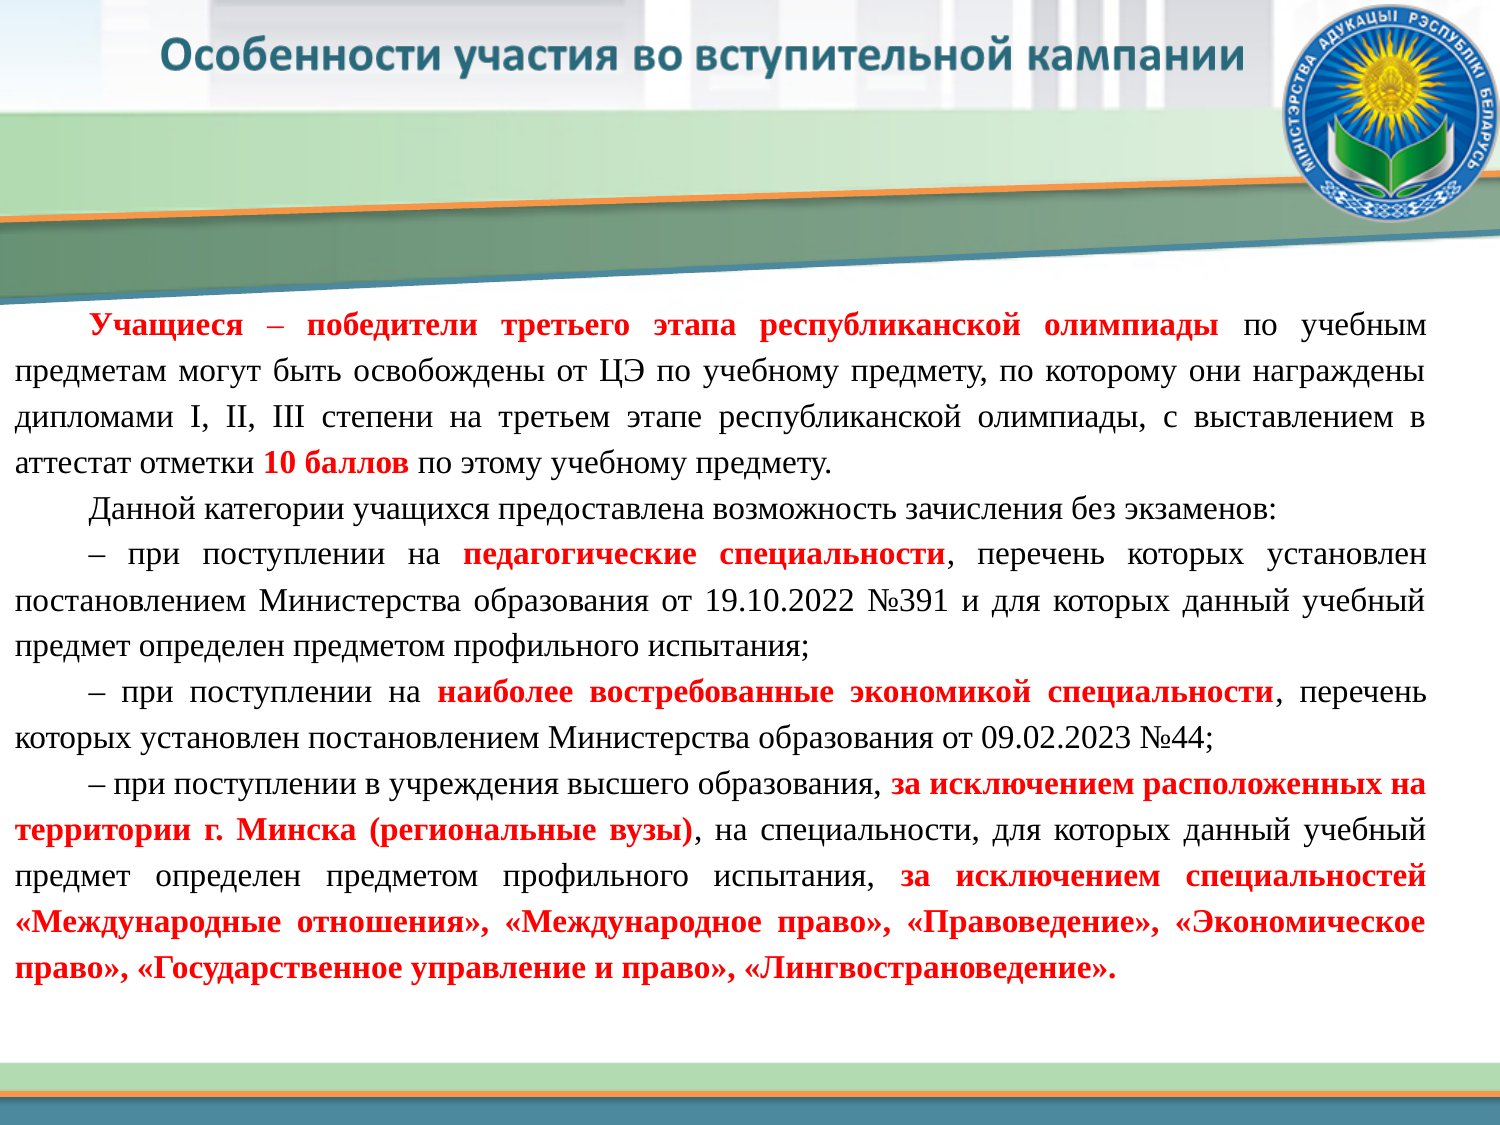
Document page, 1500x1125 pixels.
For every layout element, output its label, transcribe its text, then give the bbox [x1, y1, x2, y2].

picture [0, 1097, 1500, 1125]
picture [0, 0, 1500, 289]
picture [365, 236, 1500, 1091]
text_box Учащиеся – победители третьего этапа республиканской олимпиады по учебным предметам могут быть освобождены от ЦЭ по учебному предмету, по которому они награждены дипломами I, II, III степени на третьем этапе республиканской олимпиады, с выставлением в аттестат отметки 10 баллов по этому учебному предмету. Данной категории учащихся предоставлена возможность зачисления без экзаменов: – при поступлении на педагогические специальности, перечень которых установлен постановлением Министерства образования от 19.10.2022 №391 и для которых данный учебный предмет определен предметом профильного испытания; – при поступлении на наиболее востребованные экономикой специальности, перечень которых установлен постановлением Министерства образования от 09.02.2023 №44; – при поступлении в учреждения высшего образования, за исключением расположенных на территории г. Минска (региональные вузы), на специальности, для которых данный учебный предмет определен предметом профильного испытания, за исключением специальностей «Международные отношения», «Международное право», «Правоведение», «Экономическое право», «Государственное управление и право», «Лингвострановедение». [0, 289, 1443, 1118]
